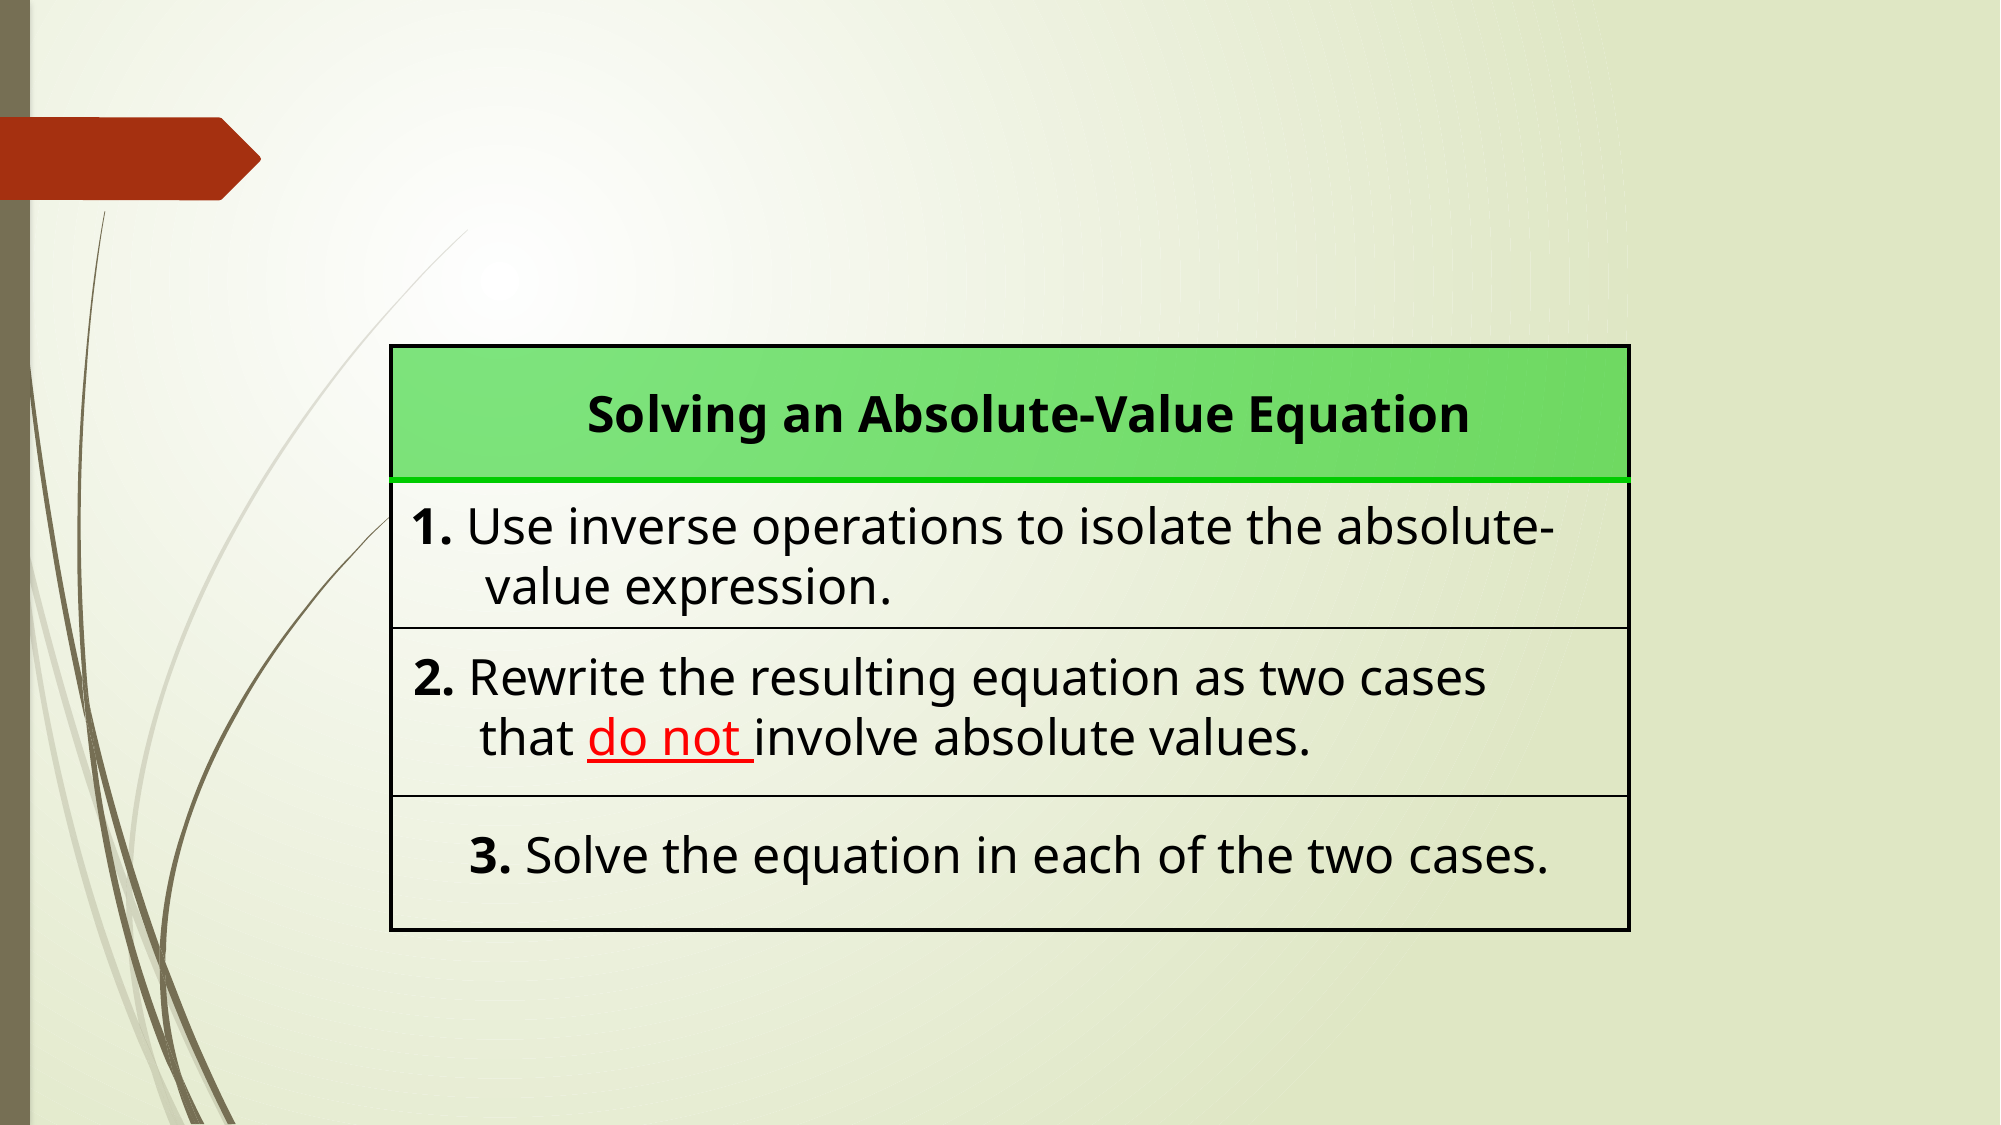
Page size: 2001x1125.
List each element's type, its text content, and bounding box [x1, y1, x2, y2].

table_cell [393, 483, 1627, 627]
text_box 2. Rewrite the resulting equation as two cases that do not involve absolute values. [398, 637, 1611, 773]
table_header [393, 348, 1627, 477]
text_box Solving an Absolute-Value Equation [572, 374, 1487, 450]
text_box 3. Solve the equation in each of the two cases. [454, 816, 1566, 892]
text_box 1. Use inverse operations to isolate the absolute-value expression. [395, 487, 1611, 623]
table_cell [393, 797, 1627, 928]
table_cell [393, 629, 1627, 795]
